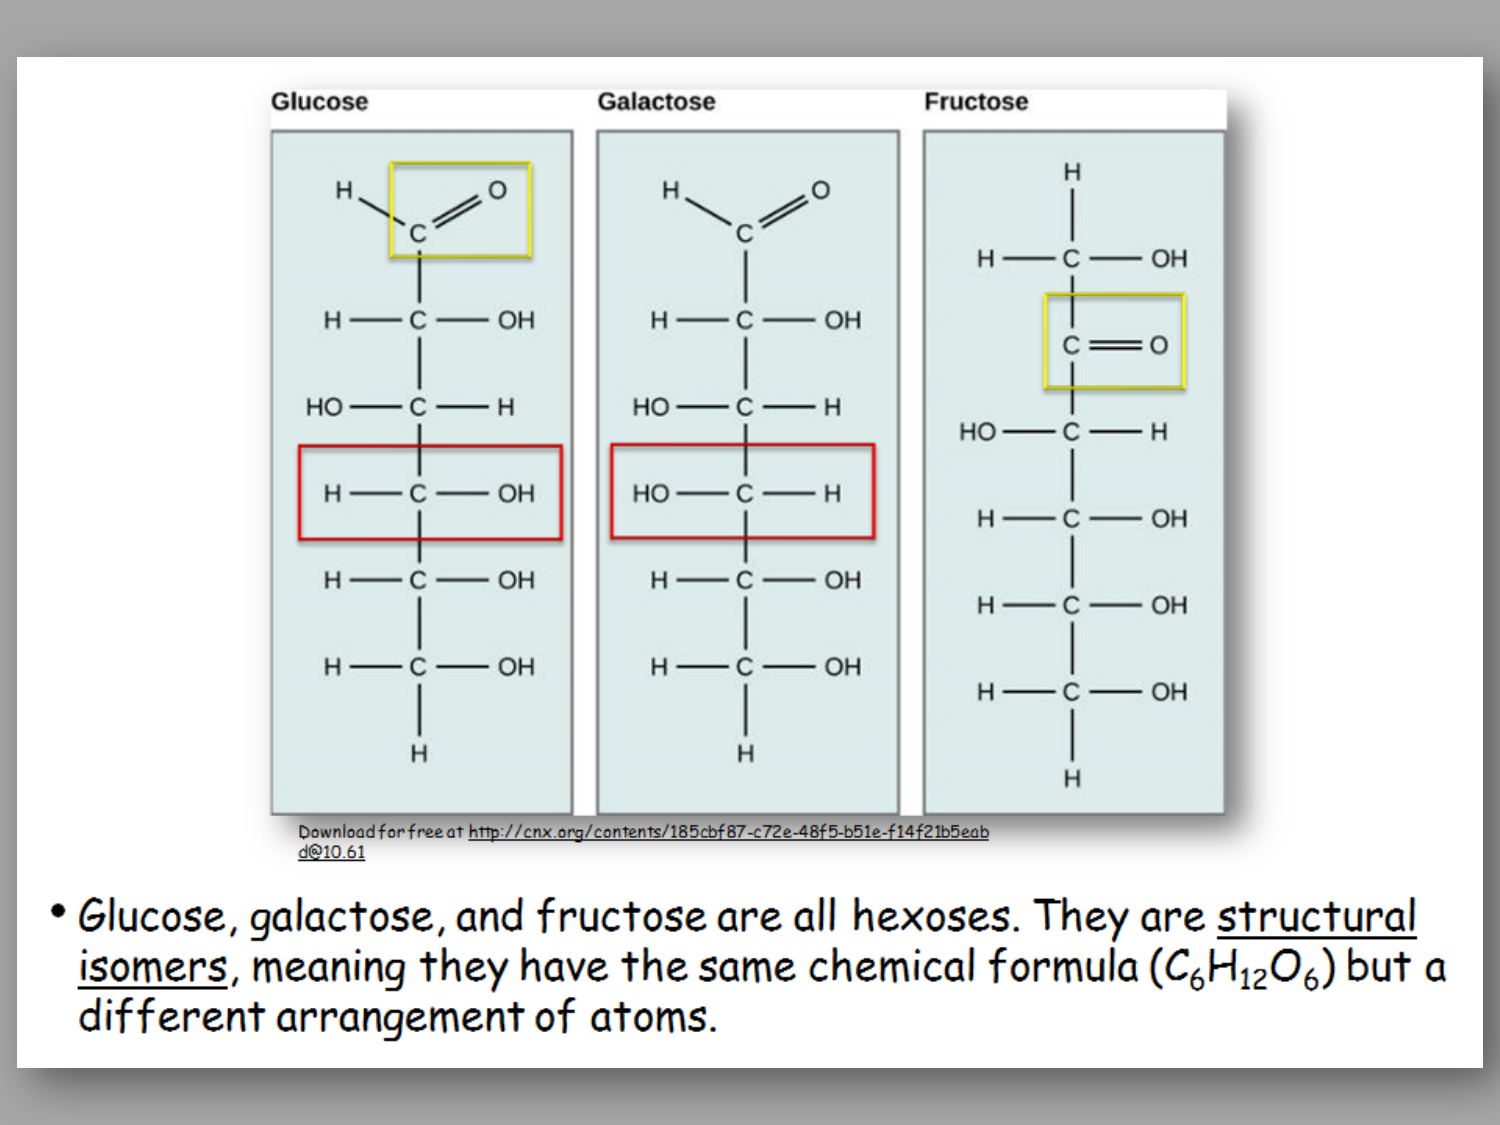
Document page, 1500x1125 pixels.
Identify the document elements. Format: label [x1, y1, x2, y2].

picture [16, 57, 1483, 1068]
